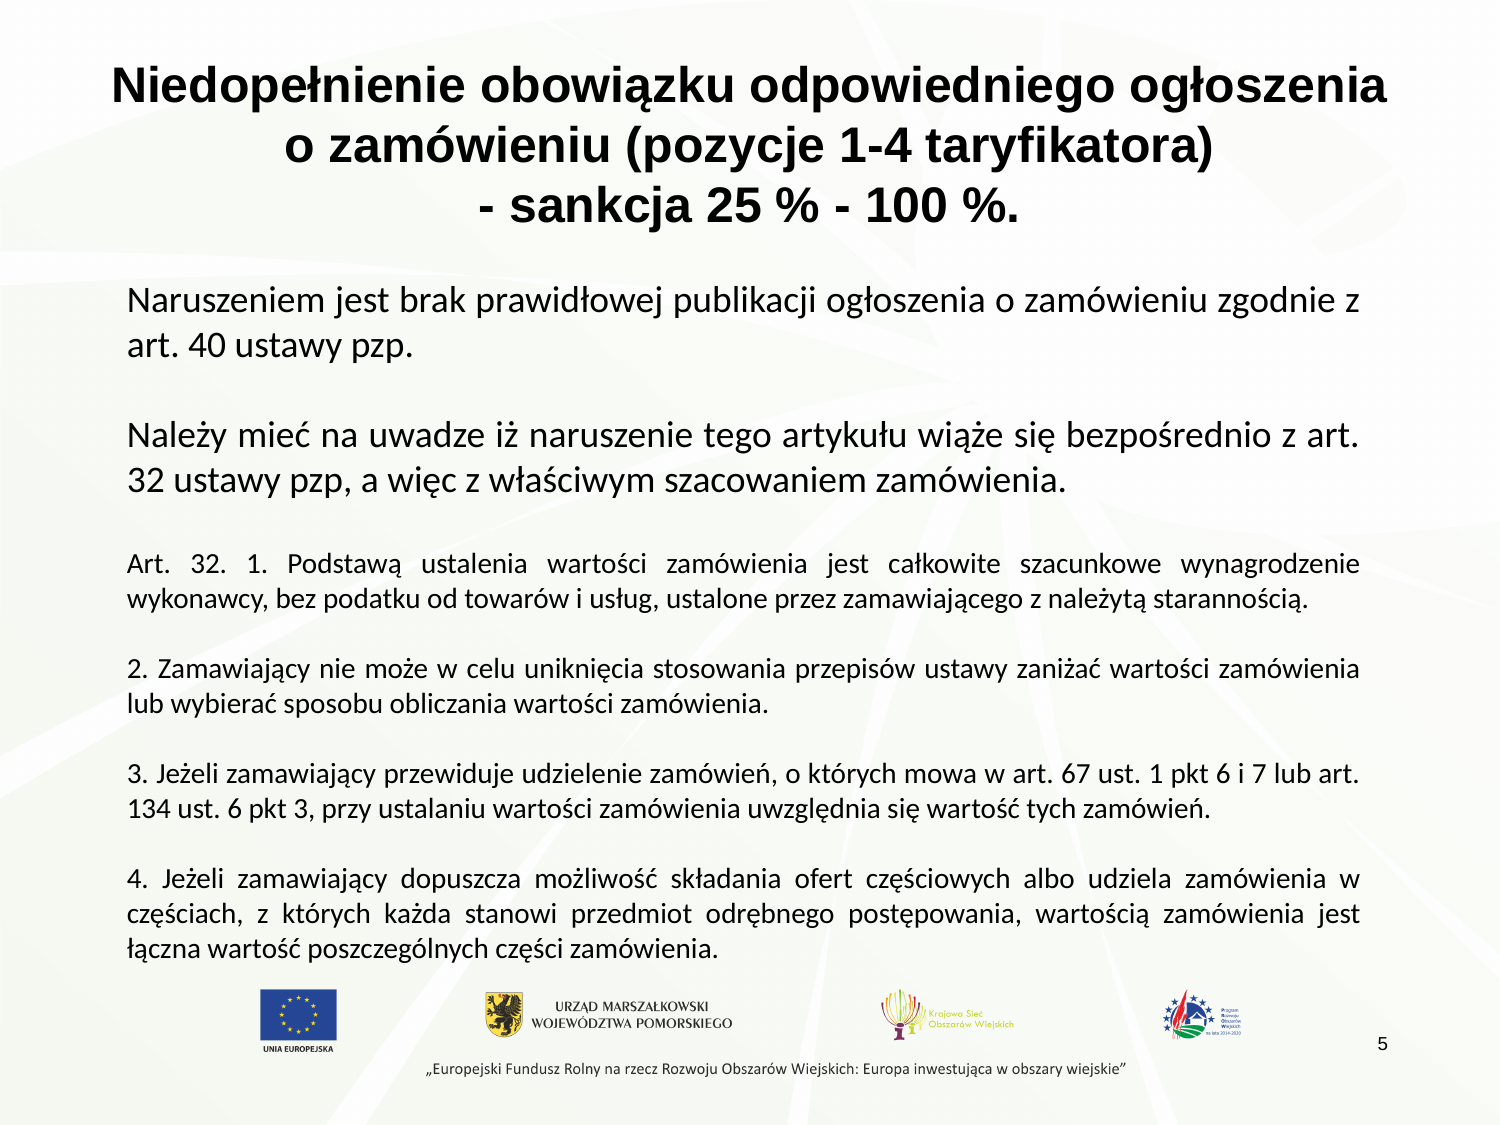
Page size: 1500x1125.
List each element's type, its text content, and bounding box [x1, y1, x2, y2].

title Niedopełnienie obowiązku odpowiedniego ogłoszenia o zamówieniu (pozycje 1-4 taryfikatora) - sankcja 25 % - 100 %. [75, 45, 1425, 233]
text_box Naruszeniem jest brak prawidłowej publikacji ogłoszenia o zamówieniu zgodnie z art. 40 ustawy pzp. Należy mieć na uwadze iż naruszenie tego artykułu wiąże się bezpośrednio z art. 32 ustawy pzp, a więc z właściwym szacowaniem zamówienia. Art. 32. 1. Podstawą ustalenia wartości zamówienia jest całkowite szacunkowe wynagrodzenie wykonawcy, bez podatku od towarów i usług, ustalone przez zamawiającego z należytą starannością. 2. Zamawiający nie może w celu uniknięcia stosowania przepisów ustawy zaniżać wartości zamówienia lub wybierać sposobu obliczania wartości zamówienia. 3. Jeżeli zamawiający przewiduje udzielenie zamówień, o których mowa w art. 67 ust. 1 pkt 6 i 7 lub art. 134 ust. 6 pkt 3, przy ustalaniu wartości zamówienia uwzględnia się wartość tych zamówień. 4. Jeżeli zamawiający dopuszcza możliwość składania ofert częściowych albo udziela zamówienia w częściach, z których każda stanowi przedmiot odrębnego postępowania, wartością zamówienia jest łączna wartość poszczególnych części zamówienia. [112, 267, 1376, 1007]
picture [0, 0, 1500, 1125]
slide_number 5 [1340, 1024, 1425, 1103]
